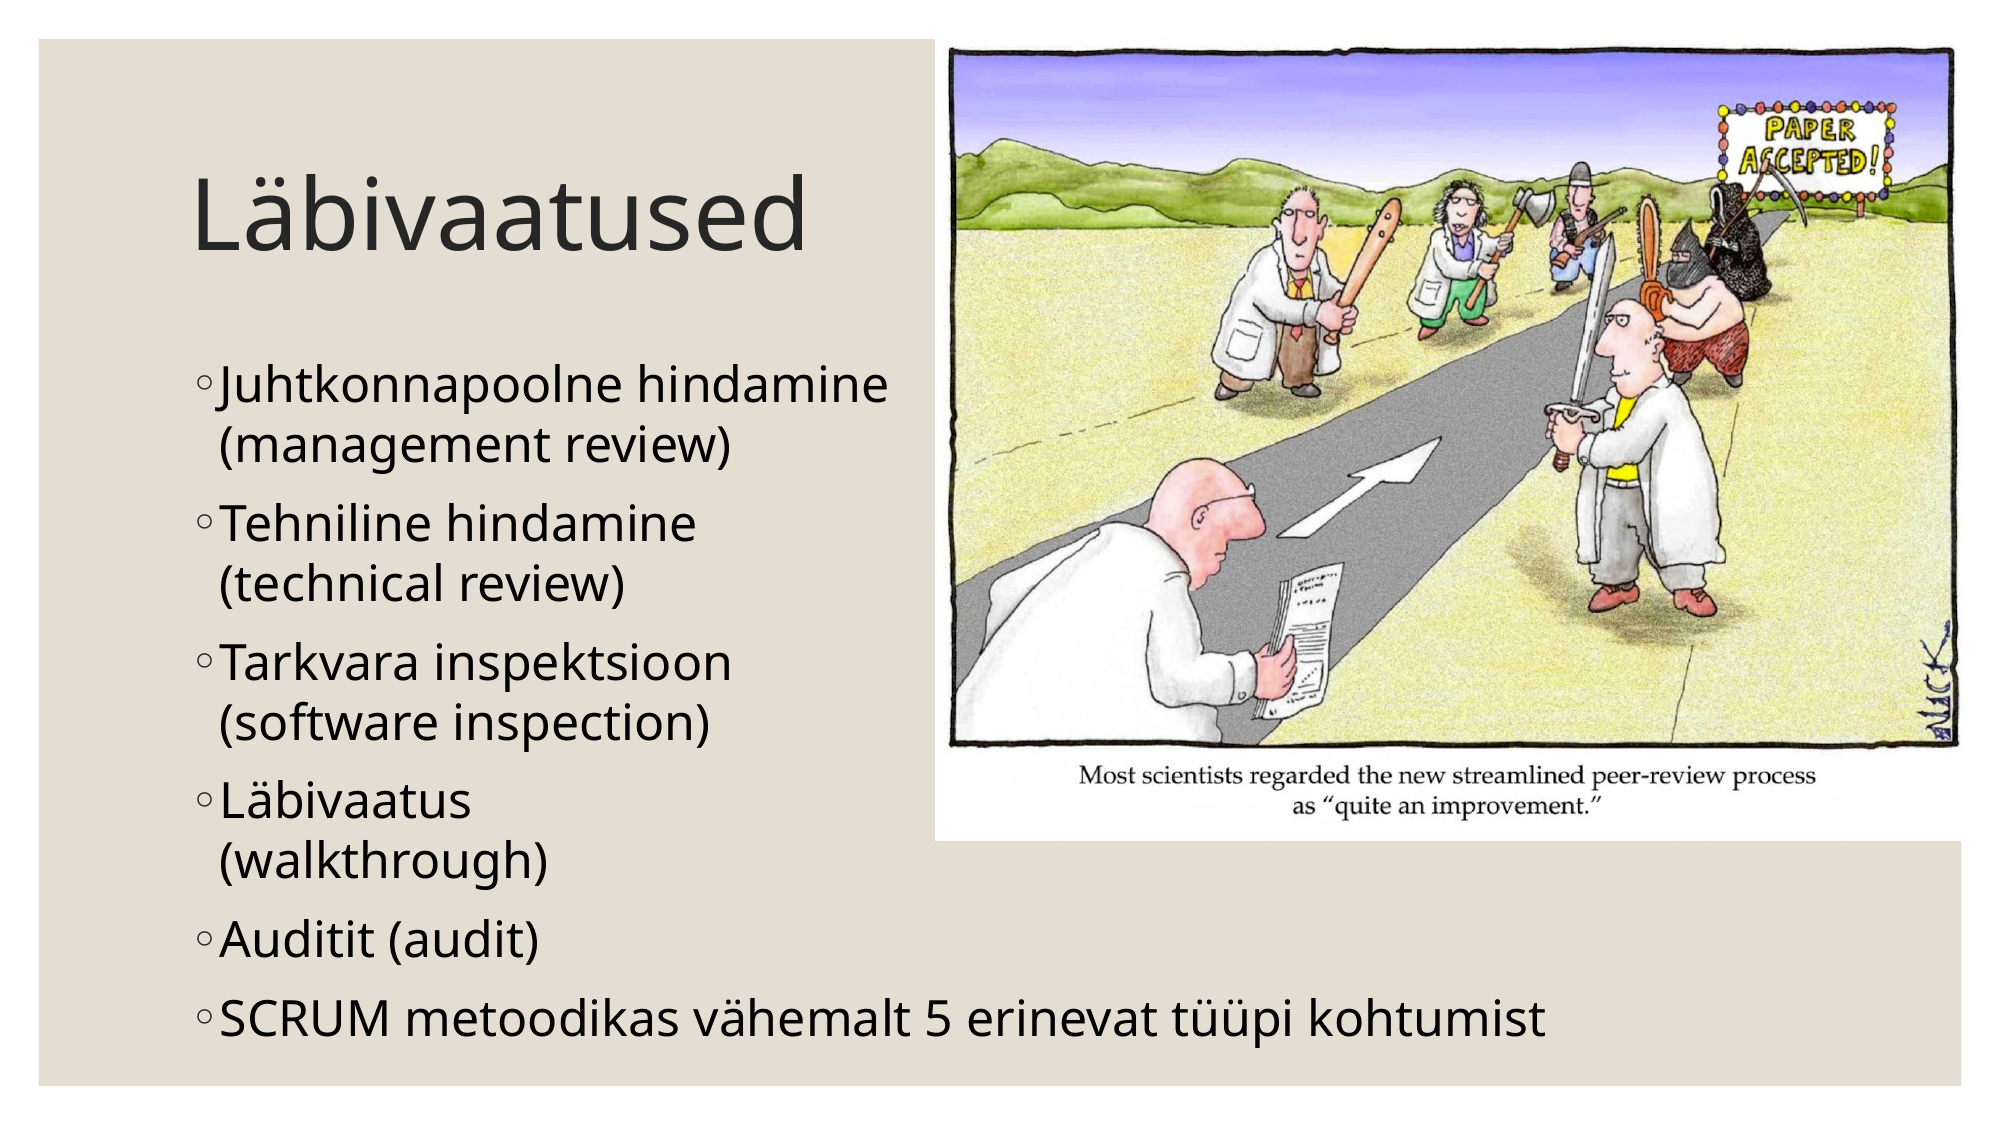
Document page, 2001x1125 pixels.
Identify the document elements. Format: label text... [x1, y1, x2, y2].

picture [935, 37, 1963, 841]
title Läbivaatused [174, 105, 929, 331]
list Juhtkonnapoolne hindamine (management review) Tehniline hindamine (technical review) Tarkvara inspektsioon (software inspection) Läbivaatus (walkthrough) Auditit (audit) SCRUM metoodikas vähemalt 5 erinevat tüüpi kohtumist [174, 345, 1825, 1084]
